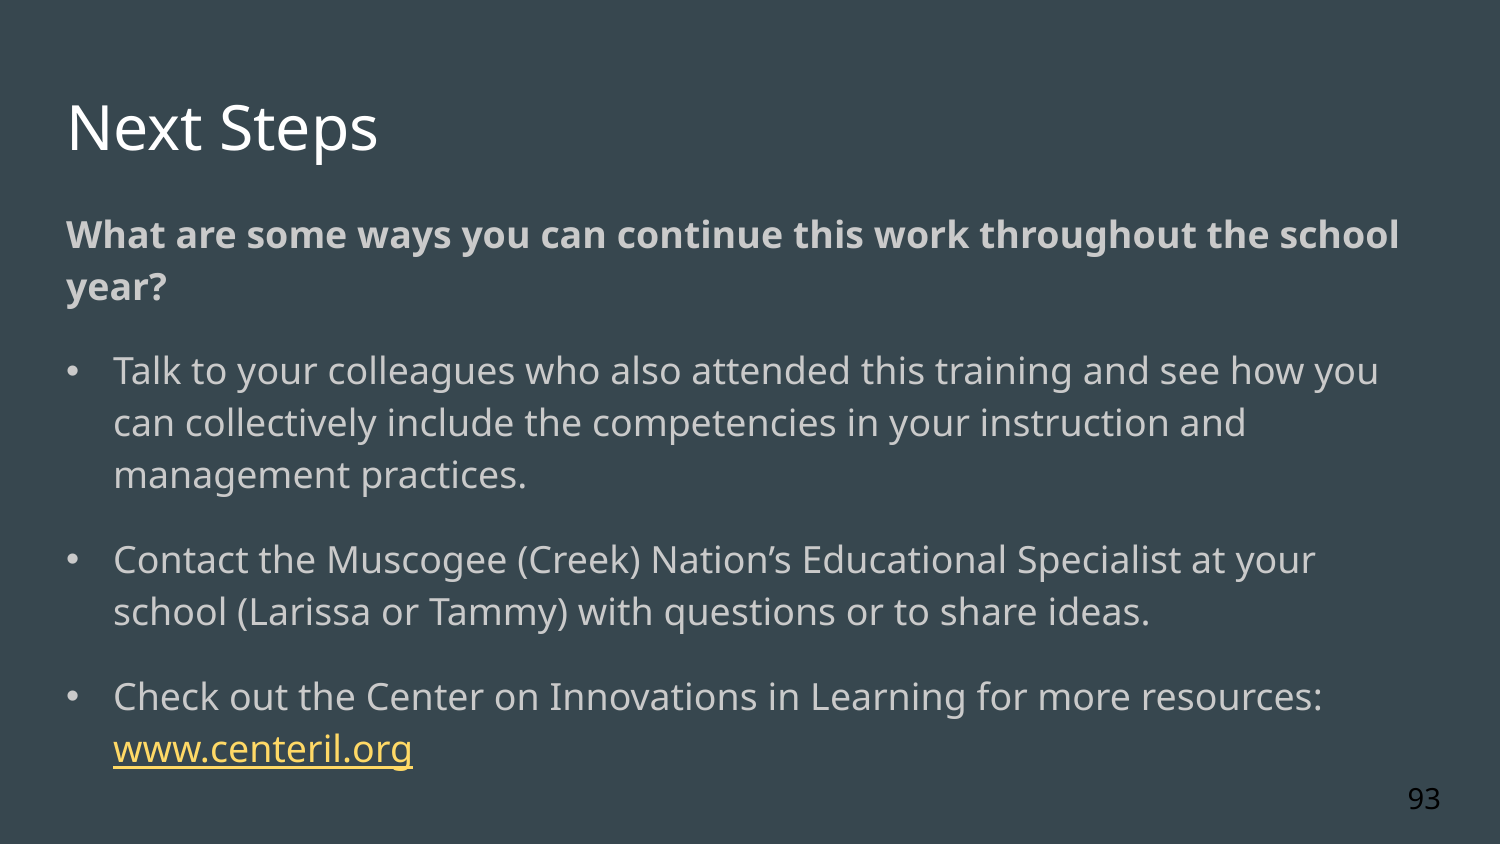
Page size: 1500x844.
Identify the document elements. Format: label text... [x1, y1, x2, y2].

slide_number 93 [1392, 767, 1483, 833]
title Next Steps [51, 72, 1449, 167]
list What are some ways you can continue this work throughout the school year? Talk to your colleagues who also attended this training and see how you can collectively include the competencies in your instruction and management practices. Contact the Muscogee (Creek) Nation’s Educational Specialist at your school (Larissa or Tammy) with questions or to share ideas. Check out the Center on Innovations in Learning for more resources: www.centeril.org [51, 189, 1449, 750]
